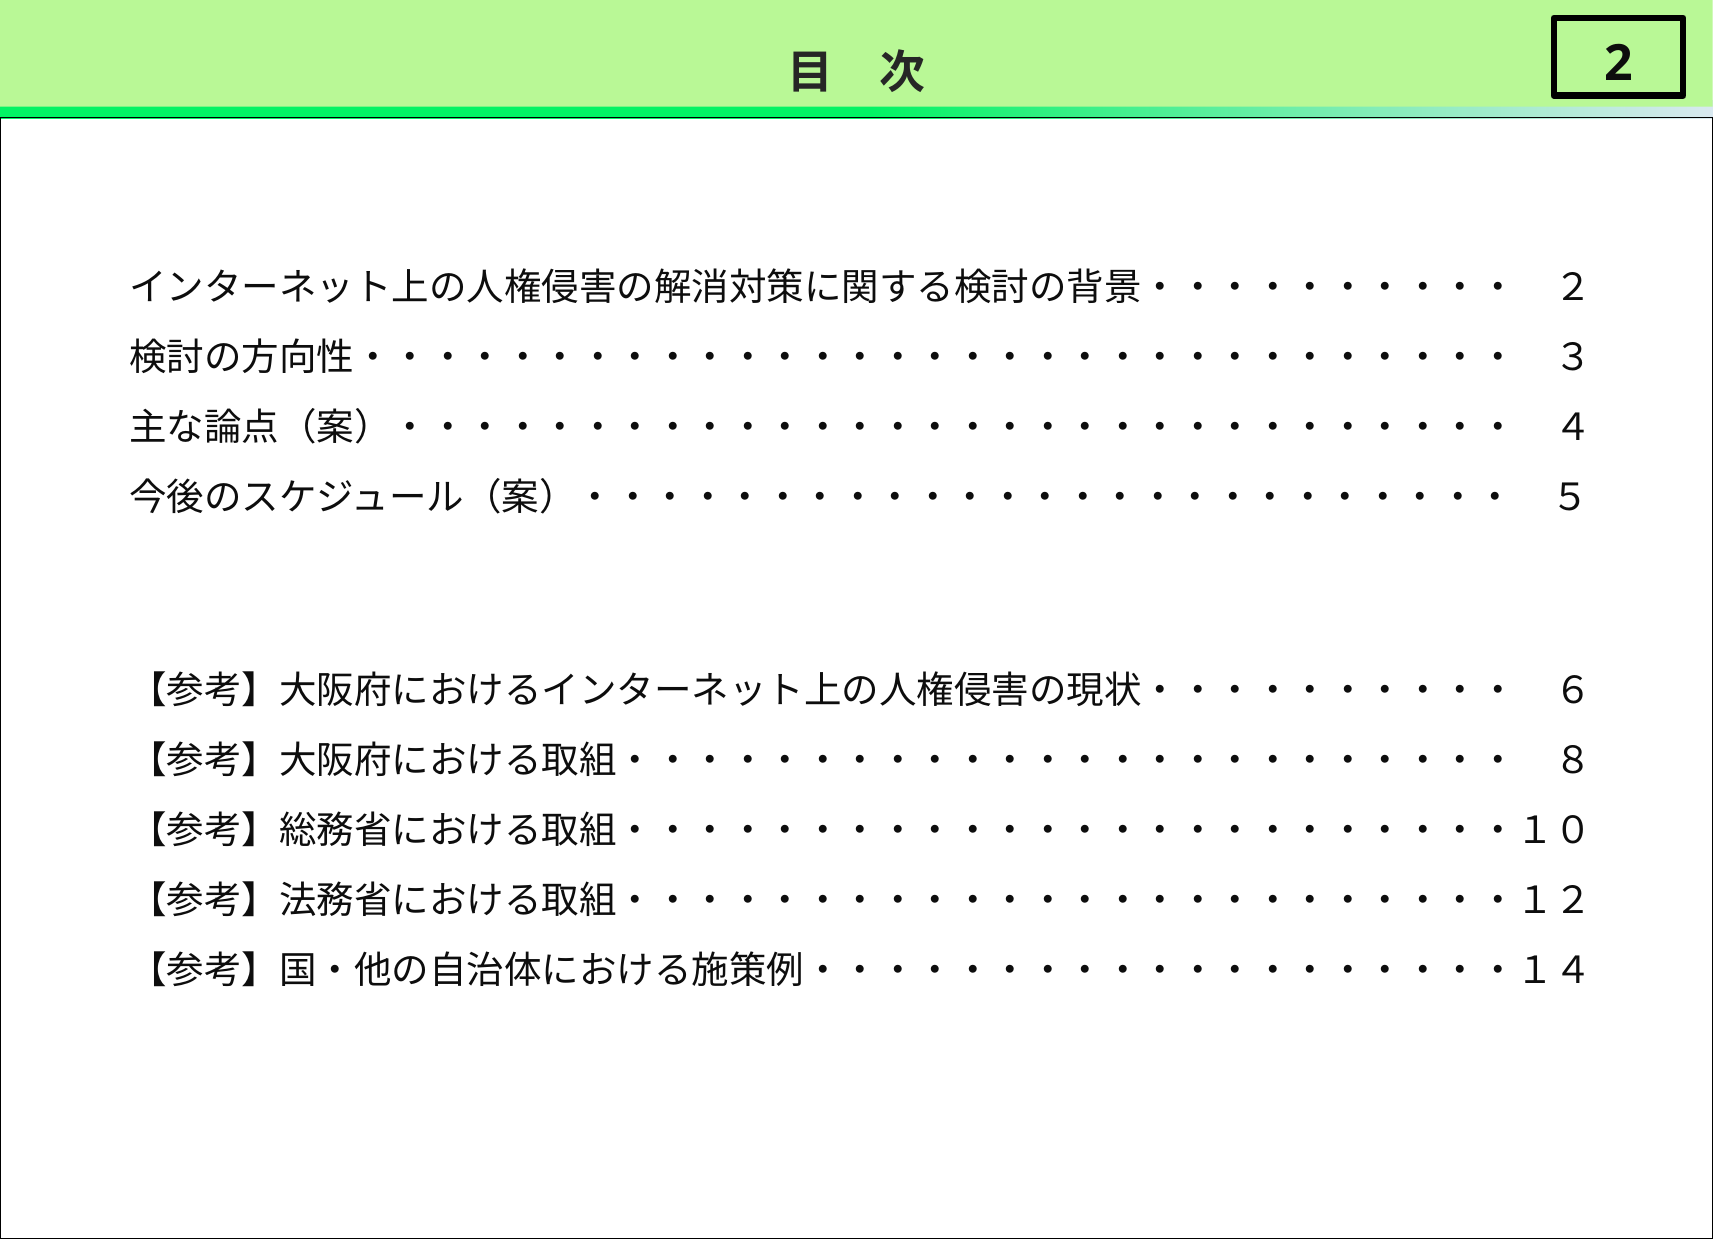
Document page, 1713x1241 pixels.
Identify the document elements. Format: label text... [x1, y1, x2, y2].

slide_number 1 [1553, 17, 1684, 96]
title 目 次 [0, 0, 1713, 107]
list インターネット上の人権侵害の解消対策に関する検討の背景・・・・・・・・・・ ２ 検討の方向性・・・・・・・・・・・・・・・・・・・・・・・・・・・・・・・ ３ 主な論点（案）・・・・・・・・・・・・・・・・・・・・・・・・・・・・・・ ４ 今後のスケジュール（案）・・・・・・・・・・・・・・・・・・・・・・・・・ ５ 【参考】大阪府におけるインターネット上の人権侵害の現状・・・・・・・・・・ ６ 【参考】大阪府における取組・・・・・・・・・・・・・・・・・・・・・・・・ ８ 【参考】総務省における取組・・・・・・・・・・・・・・・・・・・・・・・・１０ 【参考】法務省における取組・・・・・・・・・・・・・・・・・・・・・・・・１２ 【参考】国・他の自治体における施策例・・・・・・・・・・・・・・・・・・・１４ [0, 117, 1713, 1239]
